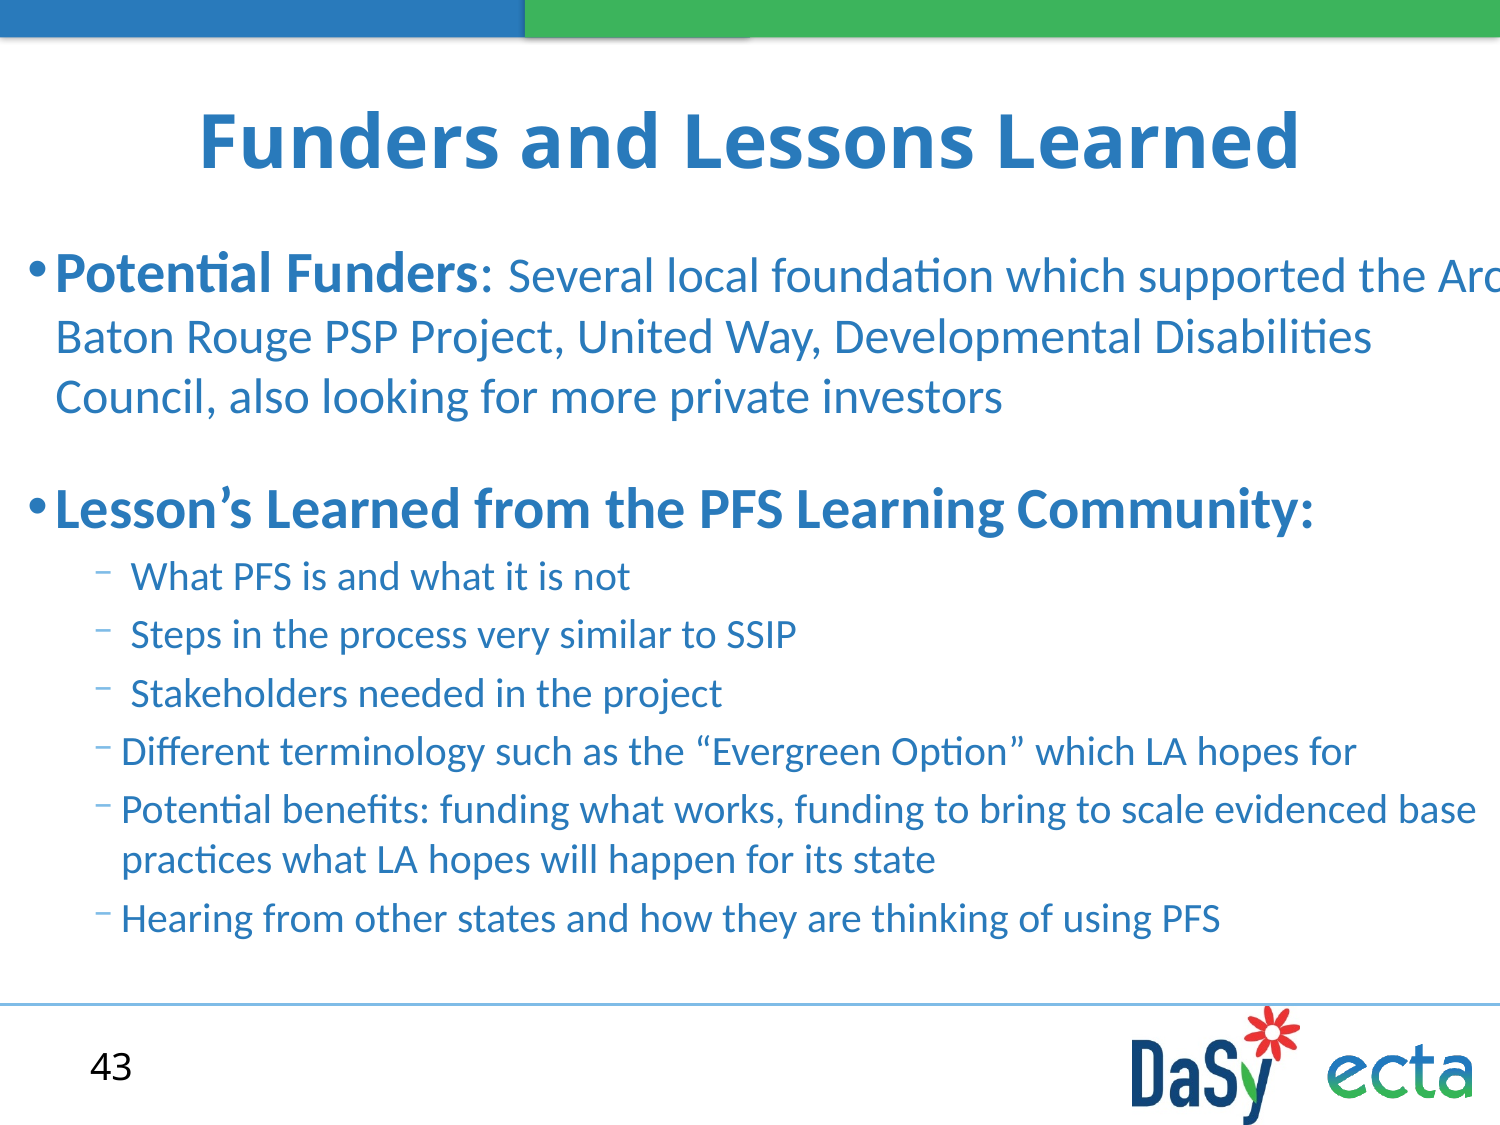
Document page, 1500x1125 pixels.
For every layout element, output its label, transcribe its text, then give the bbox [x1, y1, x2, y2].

title Funders and Lessons Learned [74, 44, 1426, 234]
slide_number 43 [75, 1038, 425, 1098]
list Potential Funders: Several local foundation which supported the Arc Baton Rouge PSP Project, United Way, Developmental Disabilities Council, also looking for more private investors Lesson’s Learned from the PFS Learning Community: What PFS is and what it is not Steps in the process very similar to SSIP Stakeholders needed in the project Different terminology such as the “Evergreen Option” which LA hopes for Potential benefits: funding what works, funding to bring to scale evidenced base practices what LA hopes will happen for its state Hearing from other states and how they are thinking of using PFS [12, 226, 1500, 1125]
